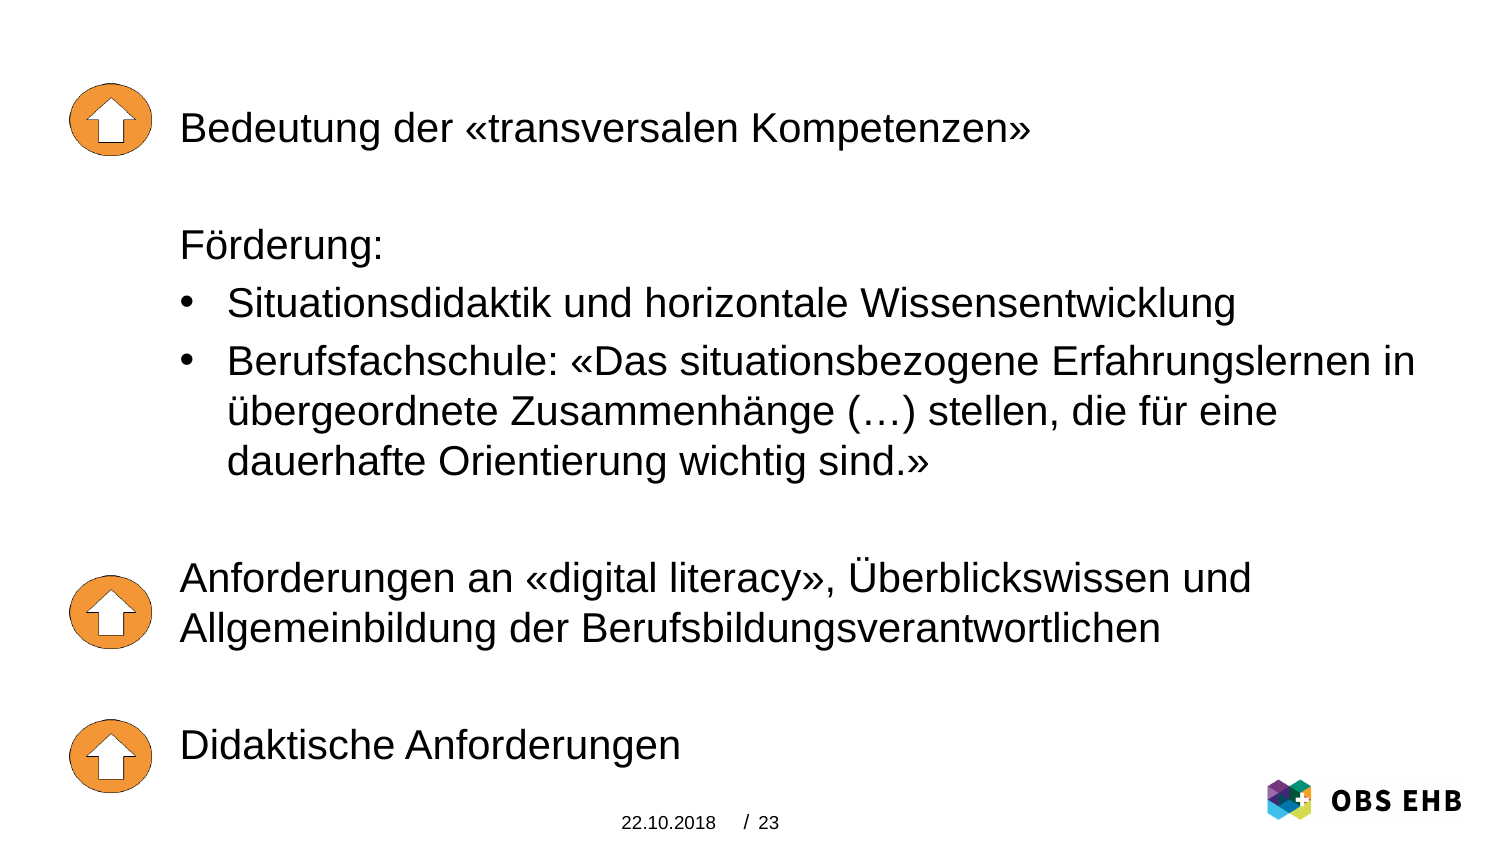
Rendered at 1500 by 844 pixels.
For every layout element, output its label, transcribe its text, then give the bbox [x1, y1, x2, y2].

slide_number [621, 809, 740, 830]
slide_number 23 [758, 809, 807, 830]
picture [69, 719, 152, 793]
picture [69, 82, 152, 157]
picture [1267, 779, 1462, 821]
list Bedeutung der «transversalen Kompetenzen» Förderung: Situationsdidaktik und horizontale Wissensentwicklung Berufsfachschule: «Das situationsbezogene Erfahrungslernen in übergeordnete Zusammenhänge (…) stellen, die für eine dauerhafte Orientierung wichtig sind.» Anforderungen an «digital literacy», Überblickswissen und Allgemeinbildung der Berufsbildungsverantwortlichen Didaktische Anforderungen [179, 100, 1453, 765]
picture [69, 575, 152, 649]
